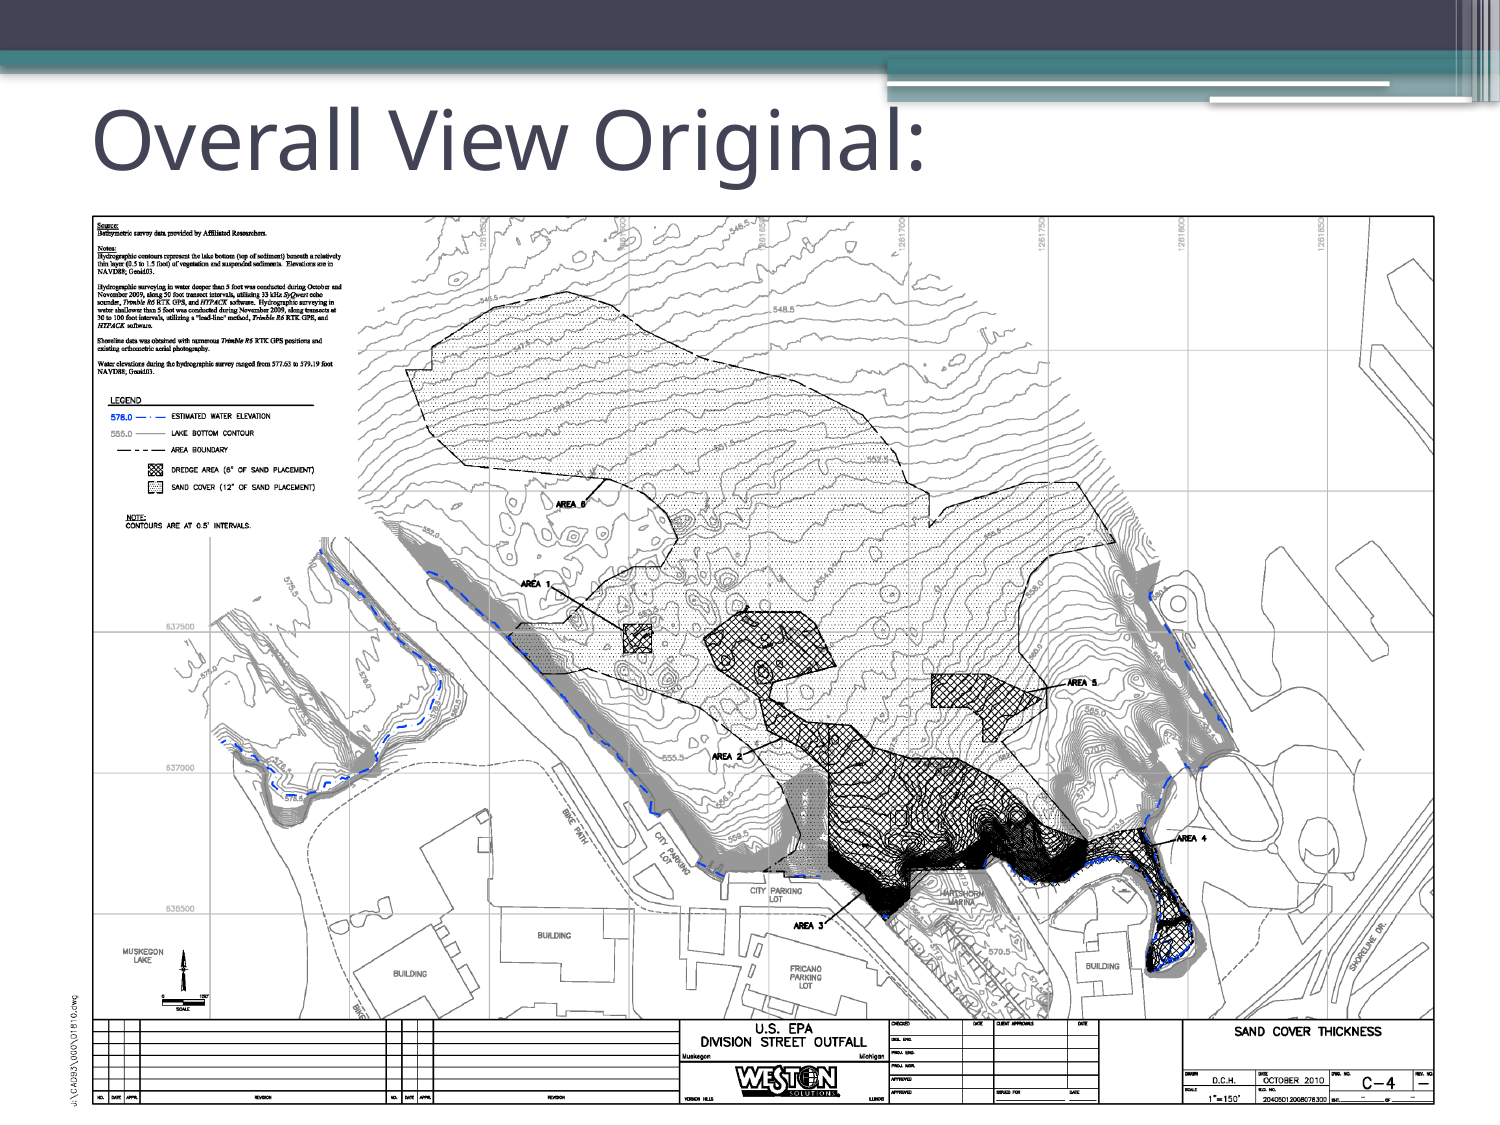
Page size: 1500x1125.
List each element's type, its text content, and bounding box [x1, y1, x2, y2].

title Overall View Original: [1234, 49, 1426, 196]
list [297, 0, 1228, 1125]
picture [52, 197, 297, 1124]
title Overall View Original: [74, 49, 290, 196]
picture [1228, 197, 1475, 1124]
